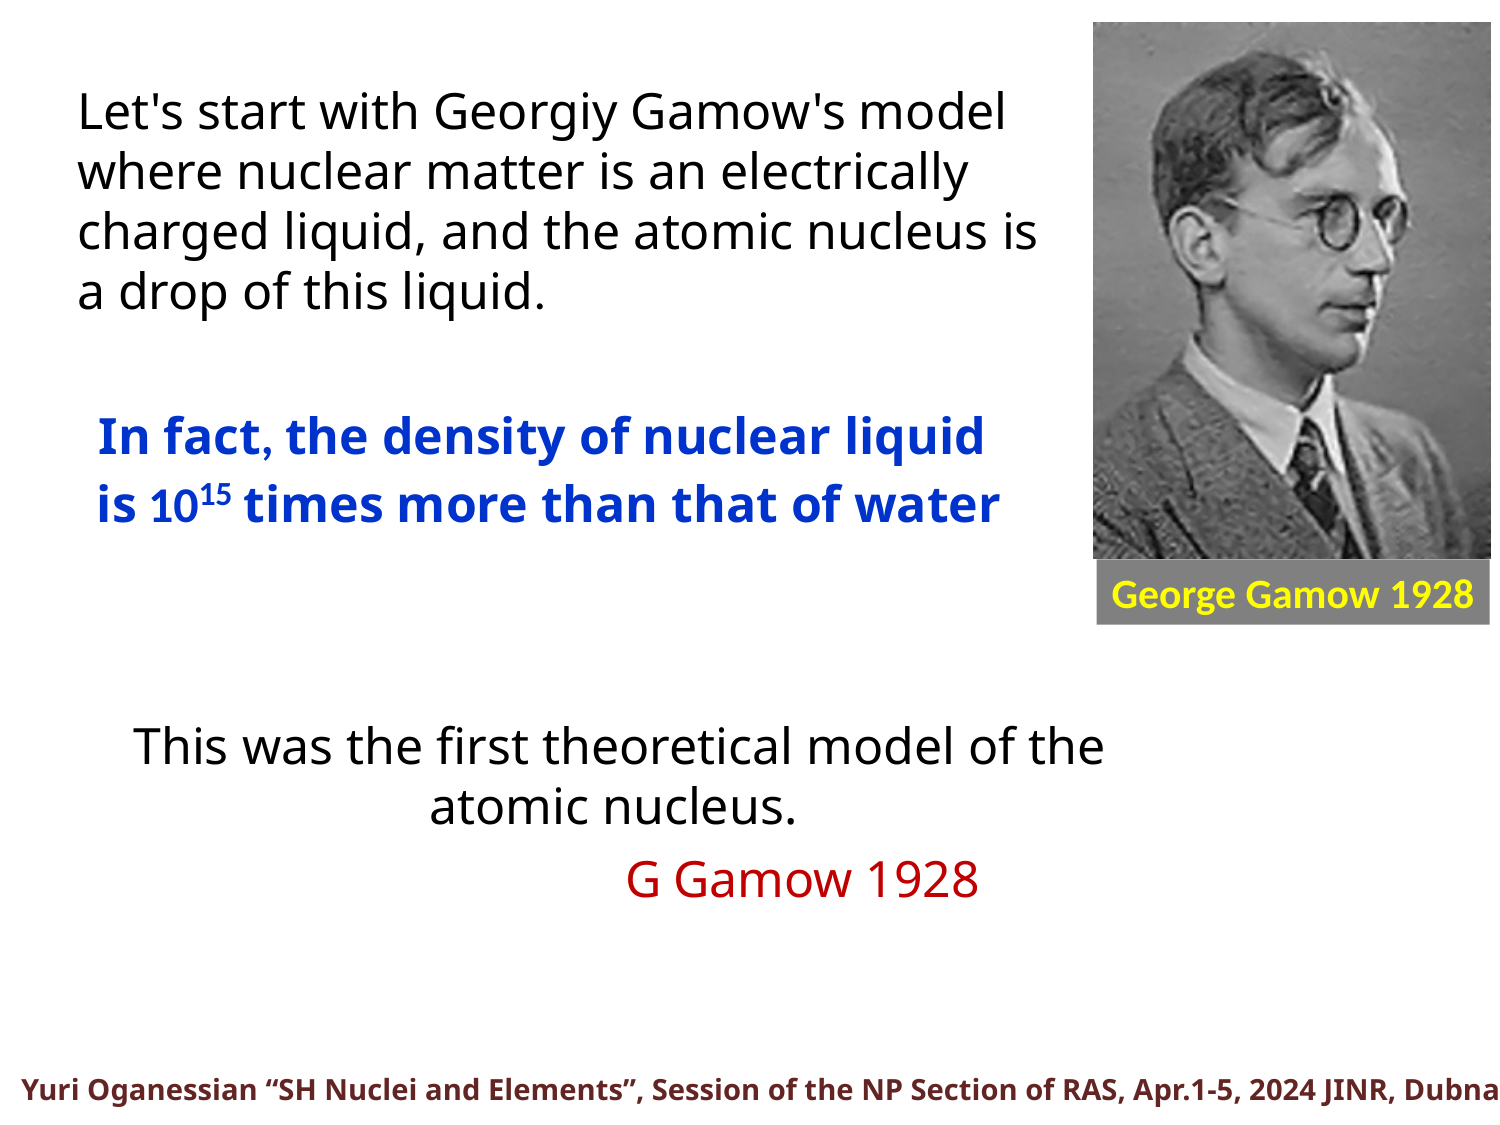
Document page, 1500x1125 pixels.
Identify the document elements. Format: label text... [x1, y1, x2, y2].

text_box Yuri Oganessian “SH Nuclei and Elements”, Session of the NP Section of RAS, Apr.1-5, 2024 JINR, Dubna [6, 1064, 1500, 1115]
text_box In fact, the density of nuclear liquid is 1015 times more than that of water [0, 397, 1105, 602]
text_box George Gamow 1928 [1096, 566, 1490, 625]
text_box This was the first theoretical model of the atomic nucleus. G Gamow 1928 [64, 707, 1176, 915]
picture [1093, 22, 1491, 559]
text_box Let's start with Georgiy Gamow's model where nuclear matter is an electrically charged liquid, and the atomic nucleus is a drop of this liquid. [62, 72, 1081, 327]
